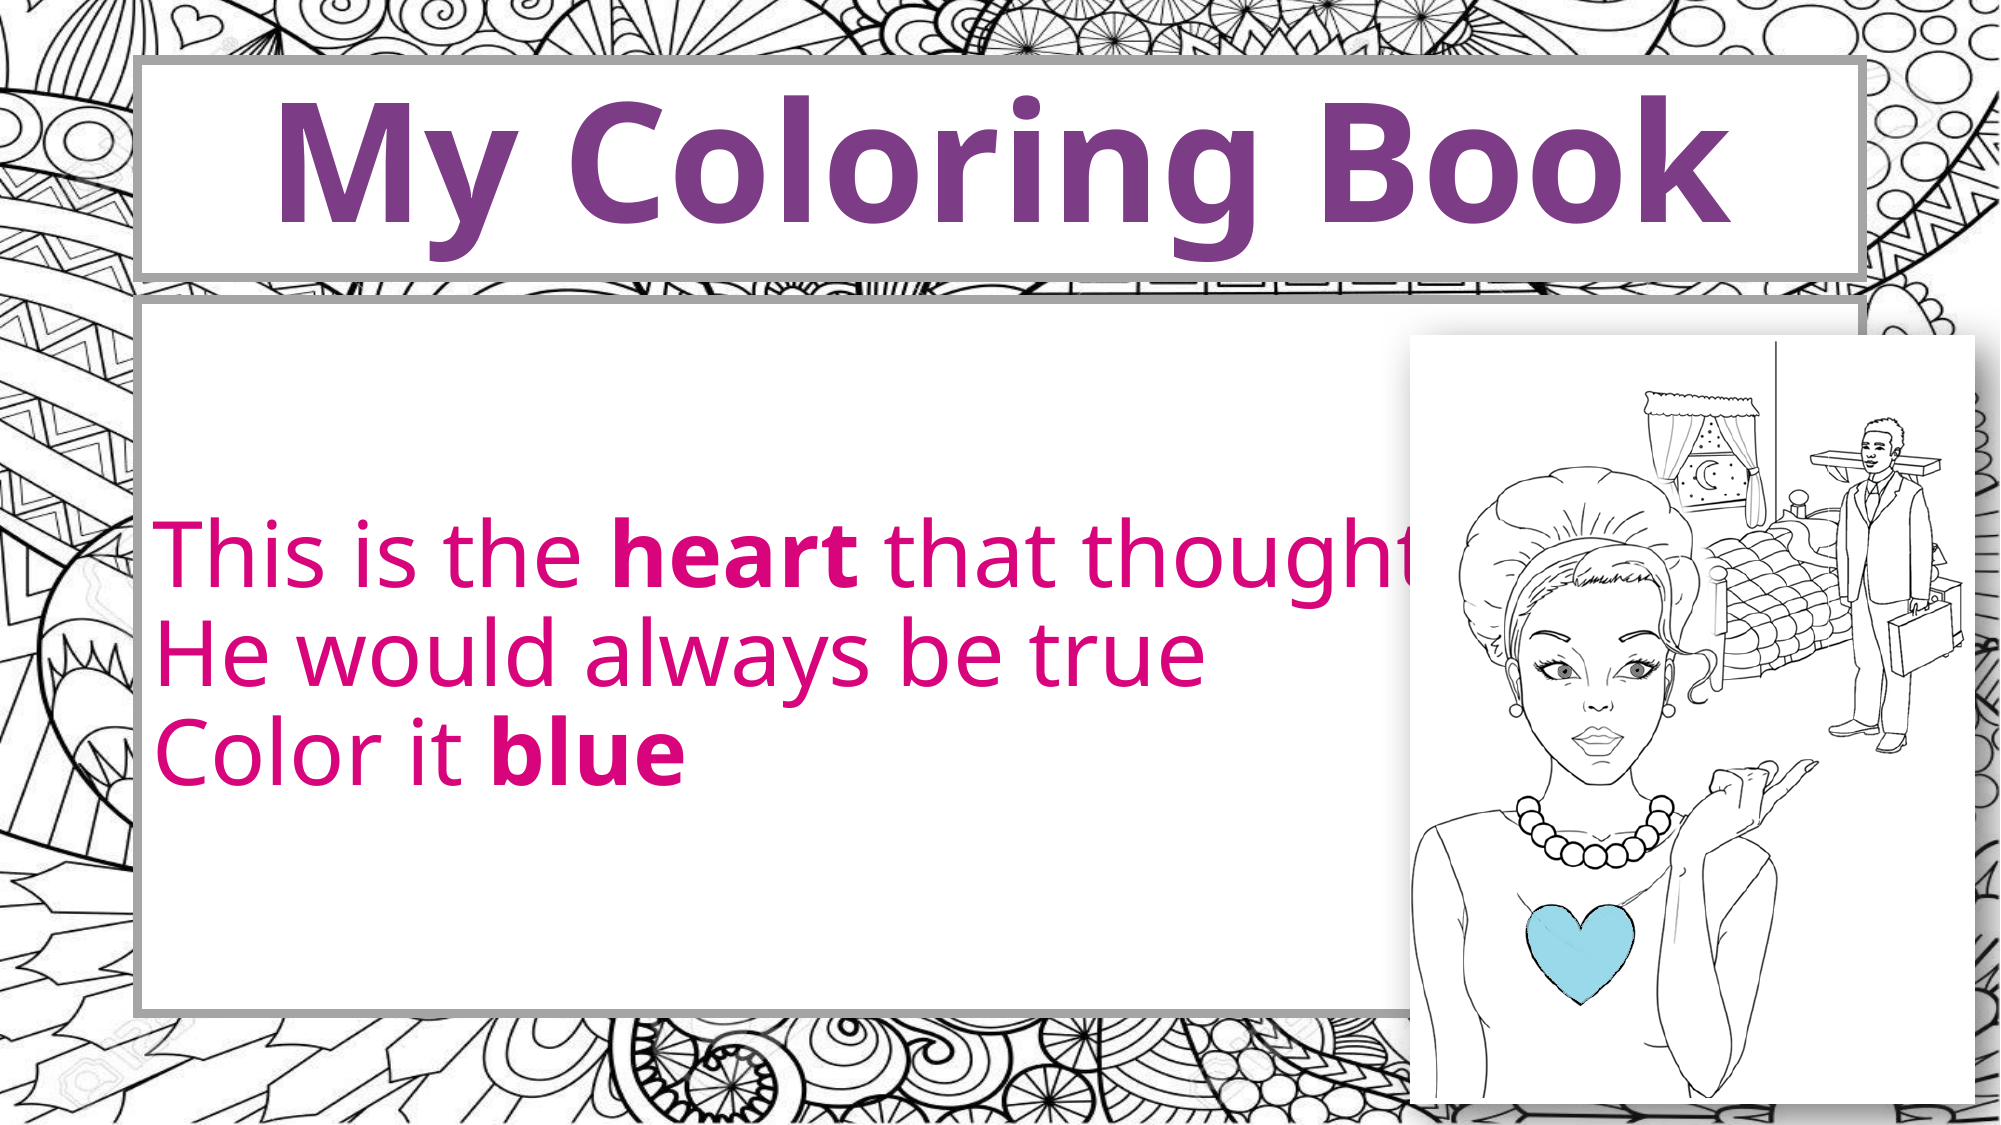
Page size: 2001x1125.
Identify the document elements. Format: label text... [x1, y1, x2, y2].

list This is the heart that thought He would always be true Color it blue [136, 298, 1863, 1014]
title My Coloring Book [136, 59, 1863, 278]
picture [0, 0, 2001, 1125]
